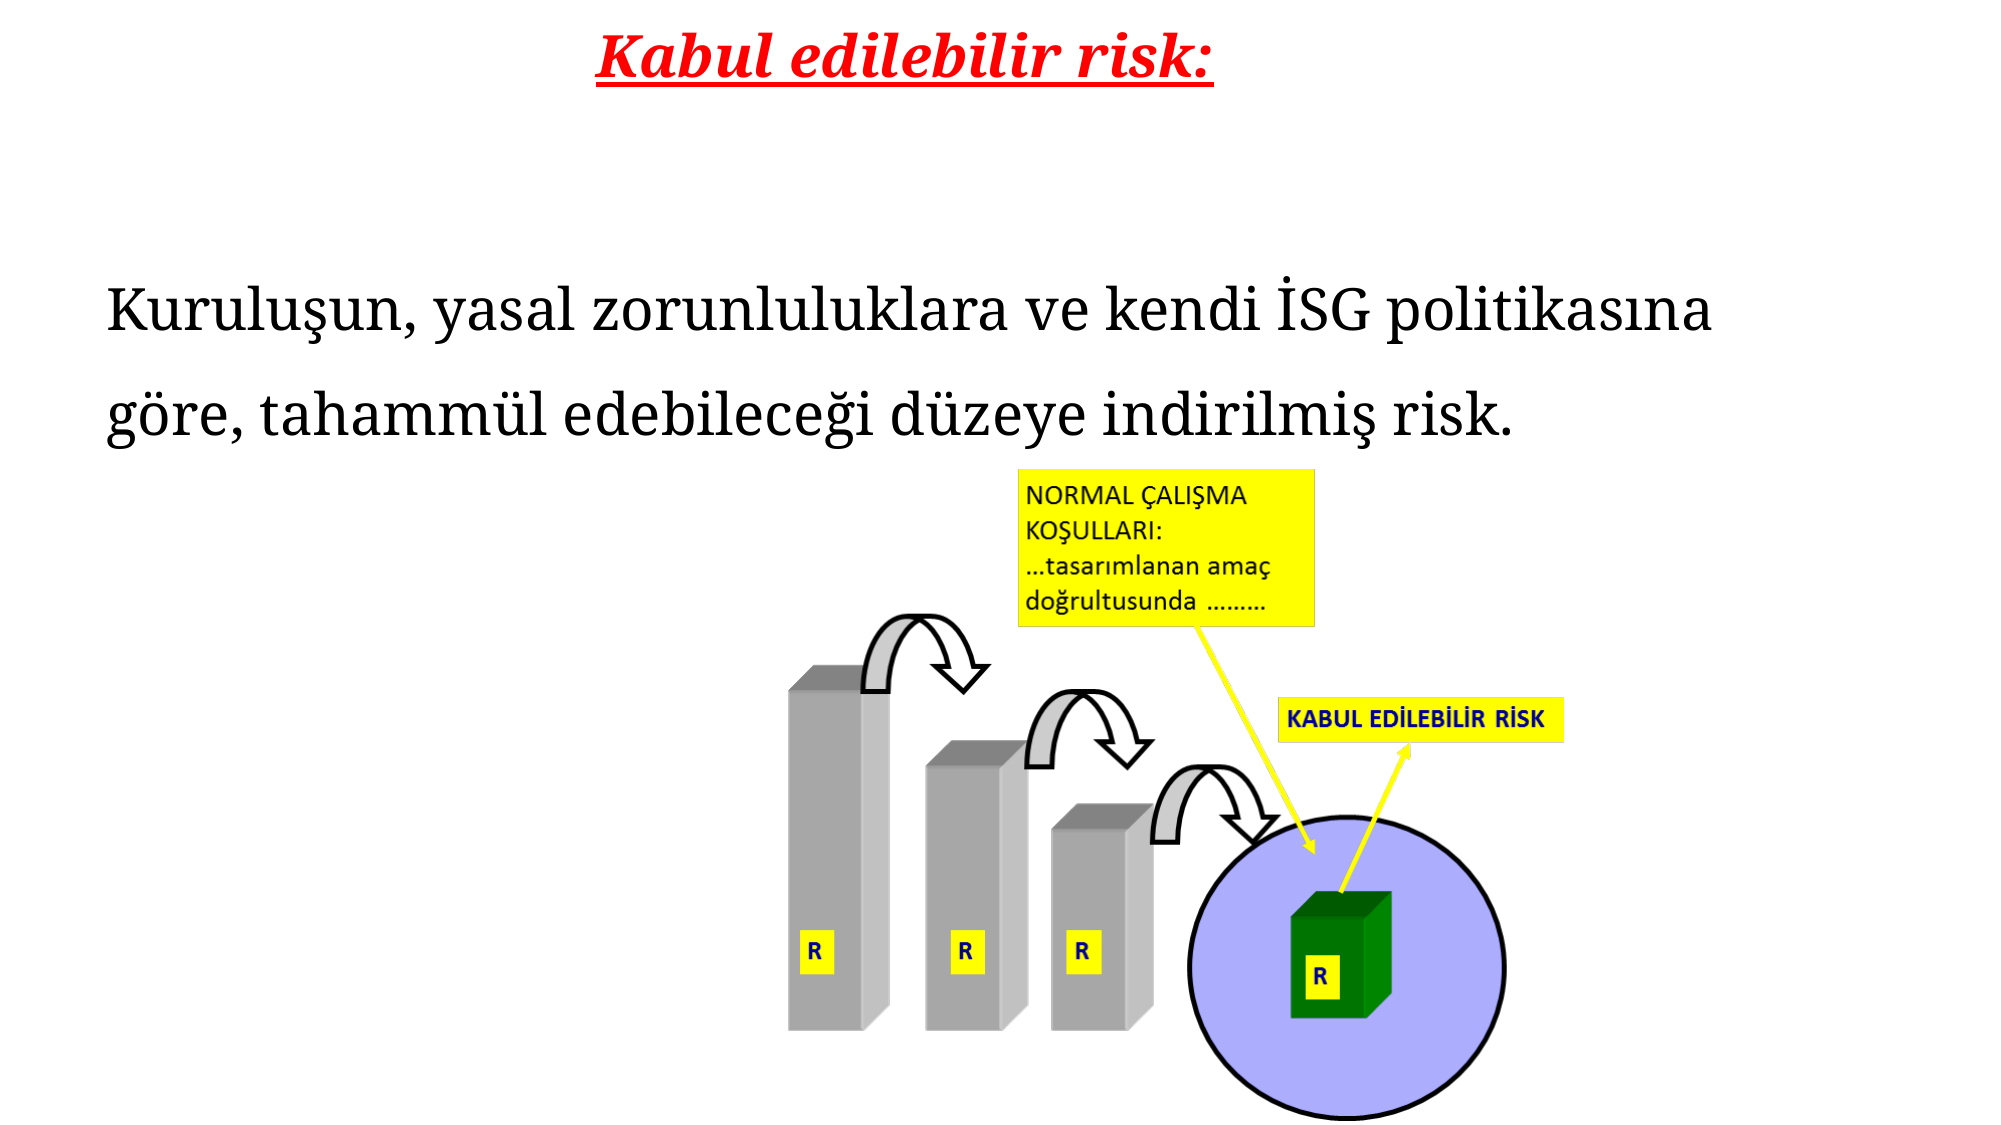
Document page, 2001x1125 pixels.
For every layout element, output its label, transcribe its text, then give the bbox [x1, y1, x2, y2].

list Kabul edilebilir risk: Kuruluşun, yasal zorunluluklara ve kendi İSG politikasına göre, tahammül edebileceği düzeye indirilmiş risk. [91, 20, 1735, 543]
picture [785, 468, 1564, 1121]
